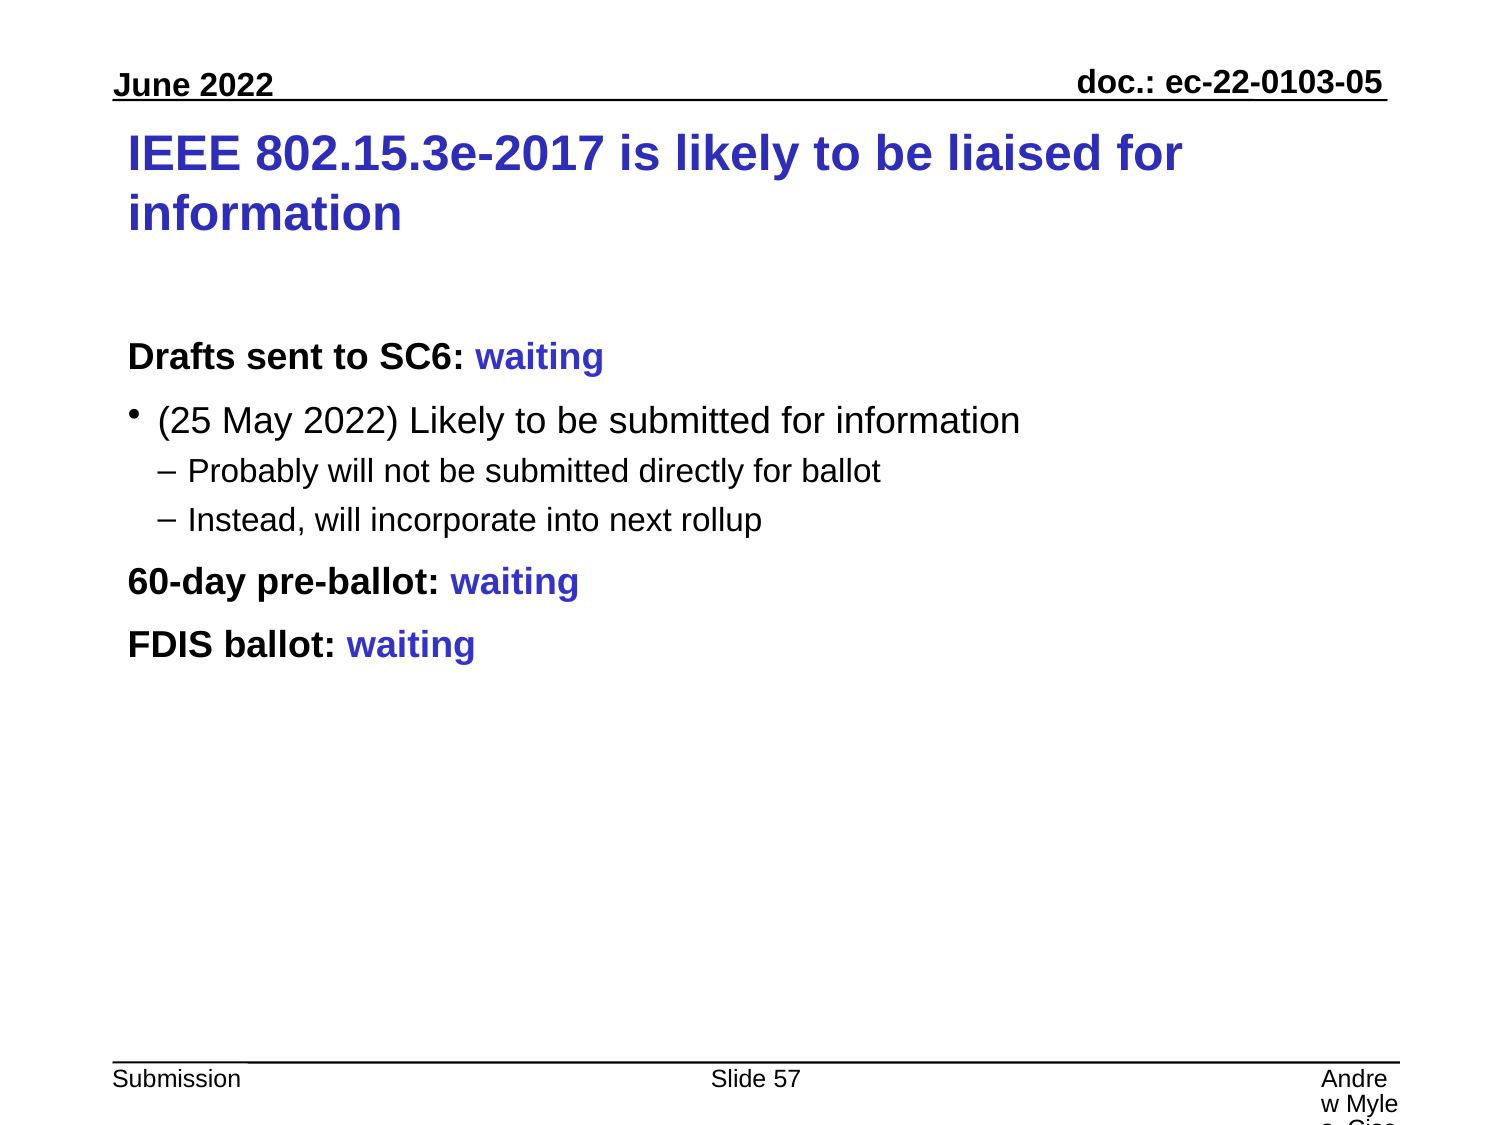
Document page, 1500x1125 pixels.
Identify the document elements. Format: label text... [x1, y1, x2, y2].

slide_number Slide 57 [709, 1061, 803, 1093]
title IEEE 802.15.3e-2017 is likely to be liaised for information [112, 112, 1388, 288]
list Drafts sent to SC6: waiting (25 May 2022) Likely to be submitted for information Probably will not be submitted directly for ballot Instead, will incorporate into next rollup 60-day pre-ballot: waiting FDIS ballot: waiting [112, 324, 1388, 1000]
footer Andrew Myles, Cisco [1320, 1061, 1402, 1093]
